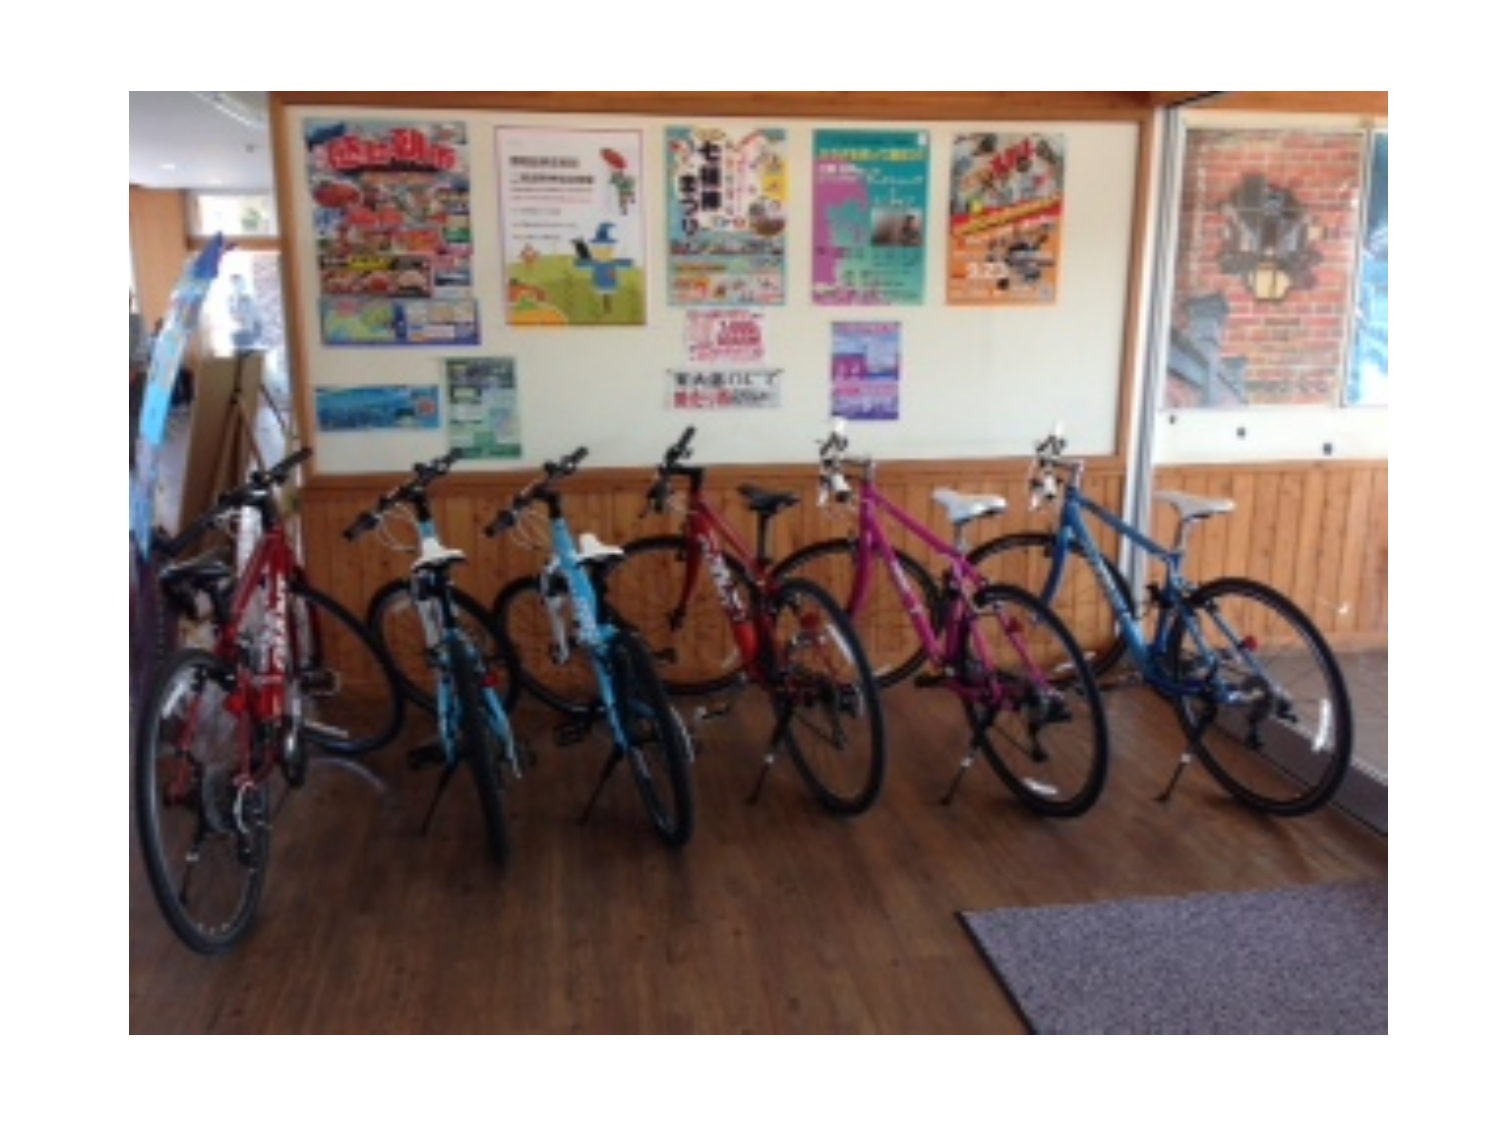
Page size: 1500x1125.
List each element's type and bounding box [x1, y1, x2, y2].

picture [129, 91, 1389, 1036]
